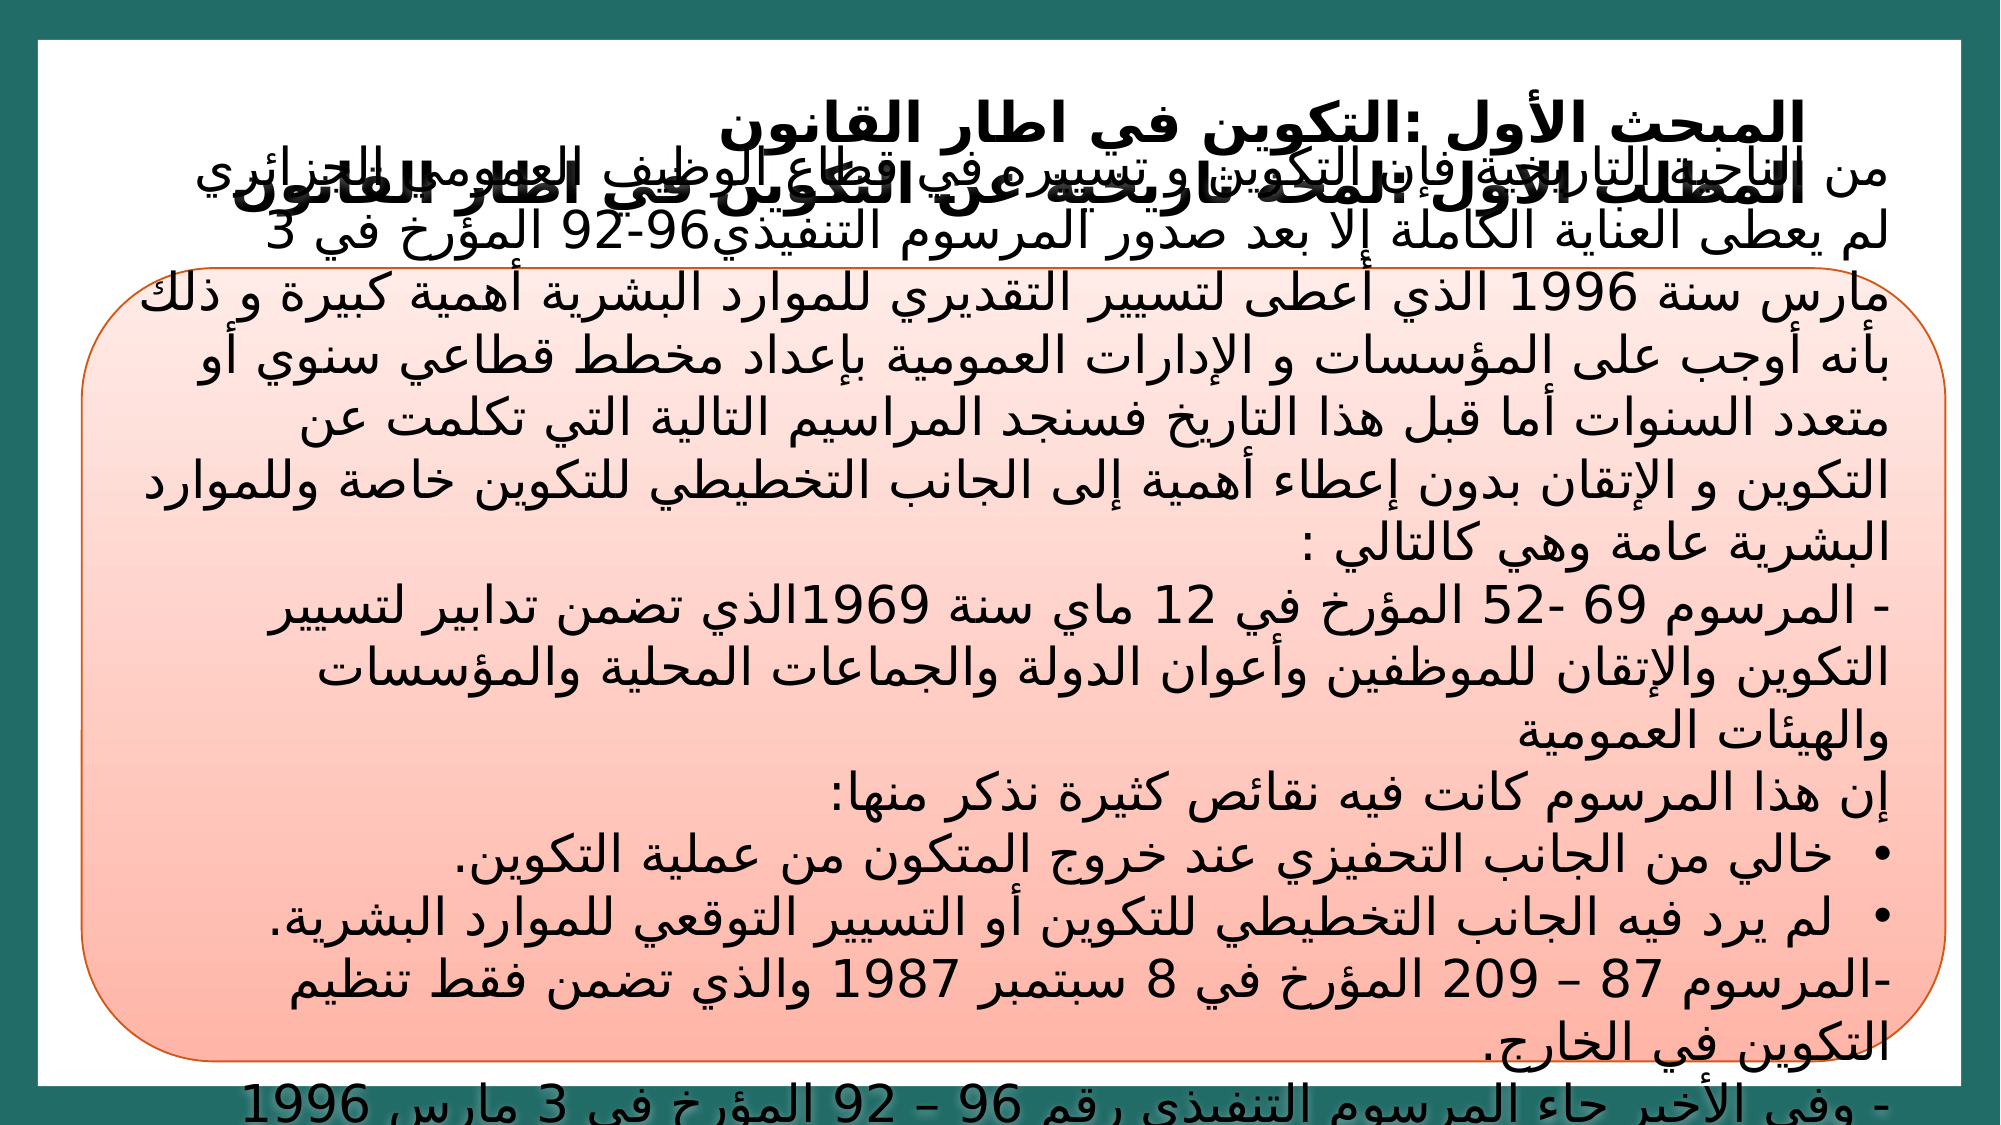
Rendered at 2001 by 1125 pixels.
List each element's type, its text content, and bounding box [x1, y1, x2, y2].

title المبحث الأول :التكوين في اطار القانون المطلب الاول :لمحة تاريخية عن التكوين في اطار القانون [203, 77, 1824, 265]
text_box من الناحية التاريخية فإن التكوين و تسييره في قطاع الوظيف العمومي الجزائري لم يعطى العناية الكاملة إلا بعد صدور المرسوم التنفيذي96-92 المؤرخ في 3 مارس سنة 1996 الذي أعطى لتسيير التقديري للموارد البشرية أهمية كبيرة و ذلك بأنه أوجب على المؤسسات و الإدارات العمومية بإعداد مخطط قطاعي سنوي أو متعدد السنوات أما قبل هذا التاريخ فسنجد المراسيم التالية التي تكلمت عن التكوين و الإتقان بدون إعطاء أهمية إلى الجانب التخطيطي للتكوين خاصة وللموارد البشرية عامة وهي كالتالي : - المرسوم 69 -52 المؤرخ في 12 ماي سنة 1969الذي تضمن تدابير لتسيير التكوين والإتقان للموظفين وأعوان الدولة والجماعات المحلية والمؤسسات والهيئات العمومية إن هذا المرسوم كانت فيه نقائص كثيرة نذكر منها: خالي من الجانب التحفيزي عند خروج المتكون من عملية التكوين. لم يرد فيه الجانب التخطيطي للتكوين أو التسيير التوقعي للموارد البشرية. -المرسوم 87 – 209 المؤرخ في 8 سبتمبر 1987 والذي تضمن فقط تنظيم التكوين في الخارج. - وفي الأخير جاء المرسوم التنفيذي رقم 96 – 92 المؤرخ في 3 مارس 1996 المتعلق بتكوين الموظفين و تحسين مستواهم و تجديد المعلومات. [80, 267, 1947, 1063]
